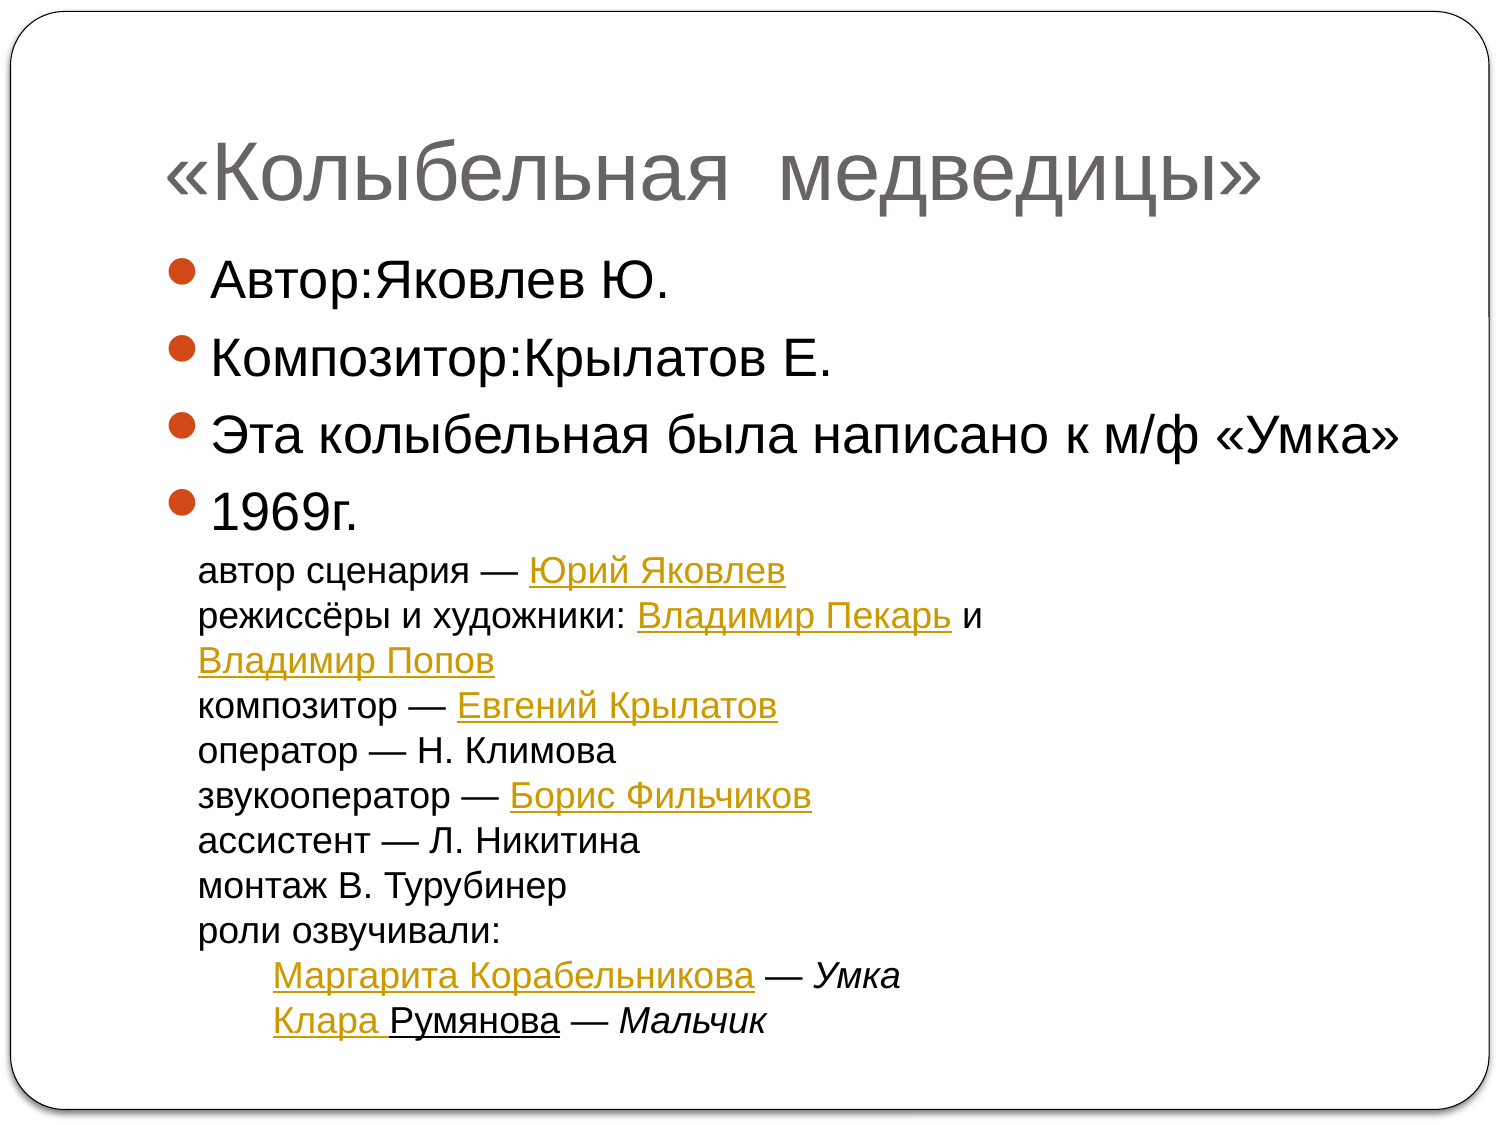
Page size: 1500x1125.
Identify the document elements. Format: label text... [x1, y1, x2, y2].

title «Колыбельная медведицы» [150, 45, 1425, 233]
text_box автор сценария — Юрий Яковлев режиссёры и художники: Владимир Пекарь и Владимир Попов композитор — Евгений Крылатов оператор — Н. Климова звукооператор — Борис Фильчиков ассистент — Л. Никитина монтаж В. Турубинер роли озвучивали: Маргарита Корабельникова — Умка Клара Румянова — Мальчик [183, 538, 1125, 1049]
list Автор:Яковлев Ю. Композитор:Крылатов Е. Эта колыбельная была написано к м/ф «Умка» 1969г. [150, 237, 1425, 1047]
